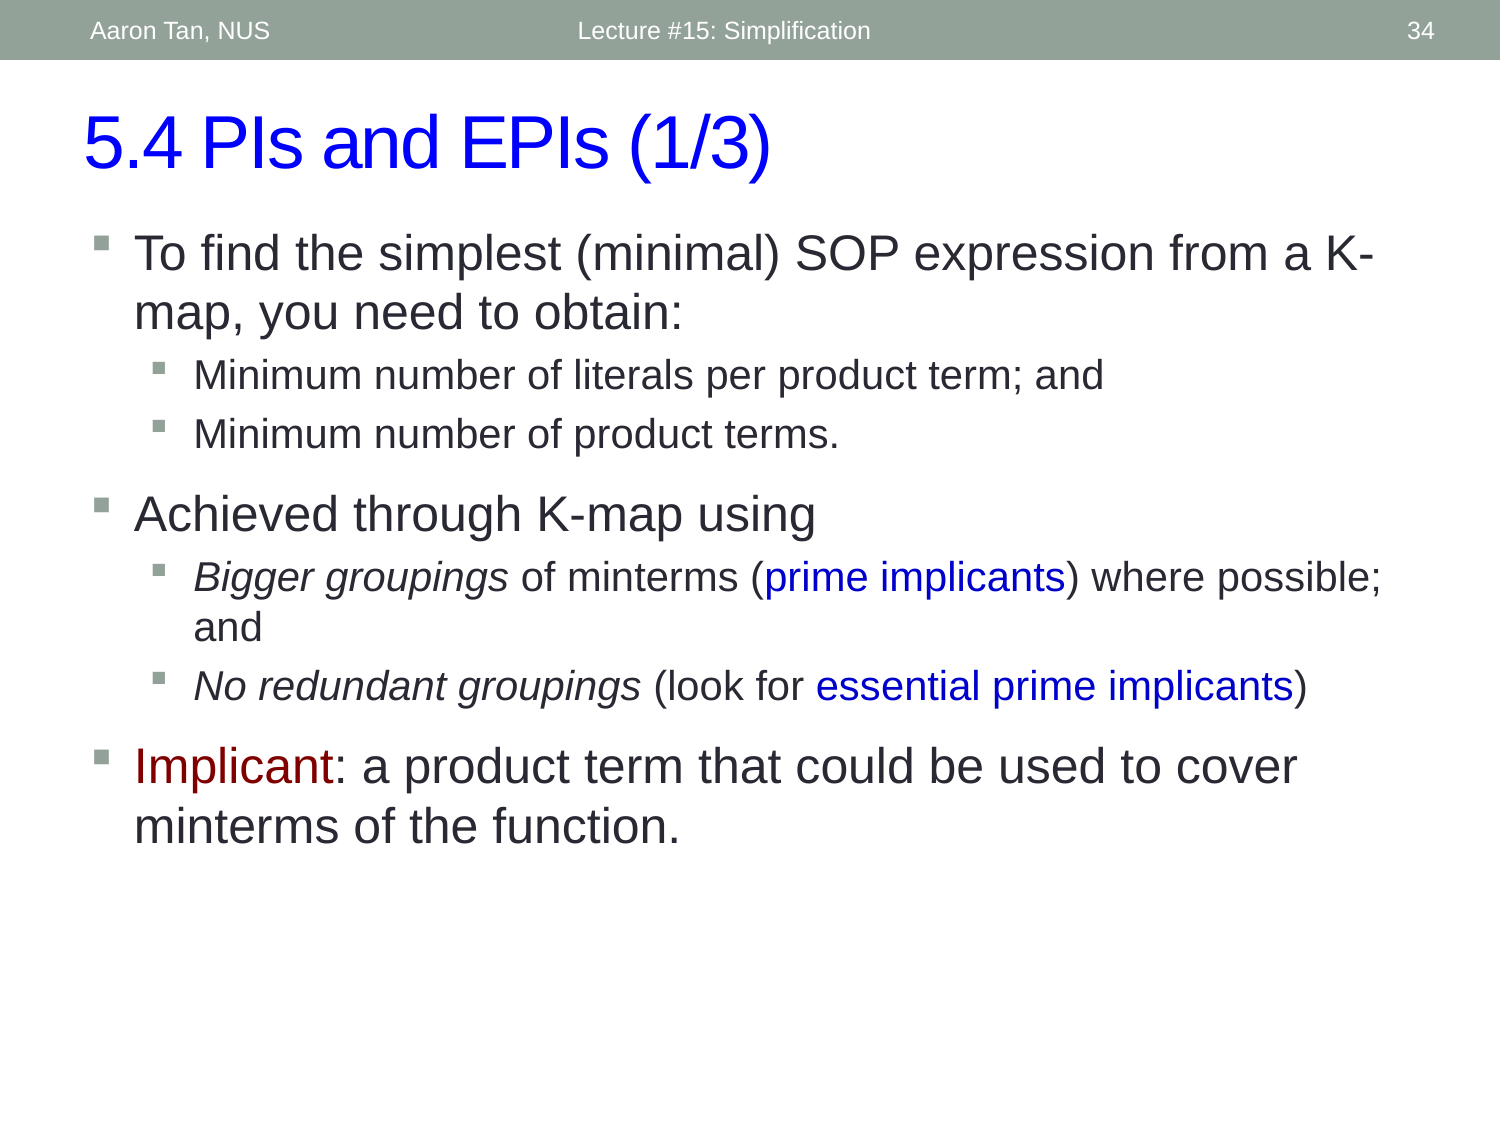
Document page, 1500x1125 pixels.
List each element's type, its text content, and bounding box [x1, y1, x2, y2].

footer Lecture #15: Simplification [562, 3, 1238, 57]
text_box To find the simplest (minimal) SOP expression from a K-map, you need to obtain: Minimum number of literals per product term; and Minimum number of product terms. Achieved through K-map using Bigger groupings of minterms (prime implicants) where possible; and No redundant groupings (look for essential prime implicants) Implicant: a product term that could be used to cover minterms of the function. [74, 212, 1425, 1006]
title 5.4 PIs and EPIs (1/3) [68, 86, 1429, 192]
slide_number Aaron Tan, NUS [75, 3, 550, 57]
slide_number 34 [1308, 3, 1450, 57]
